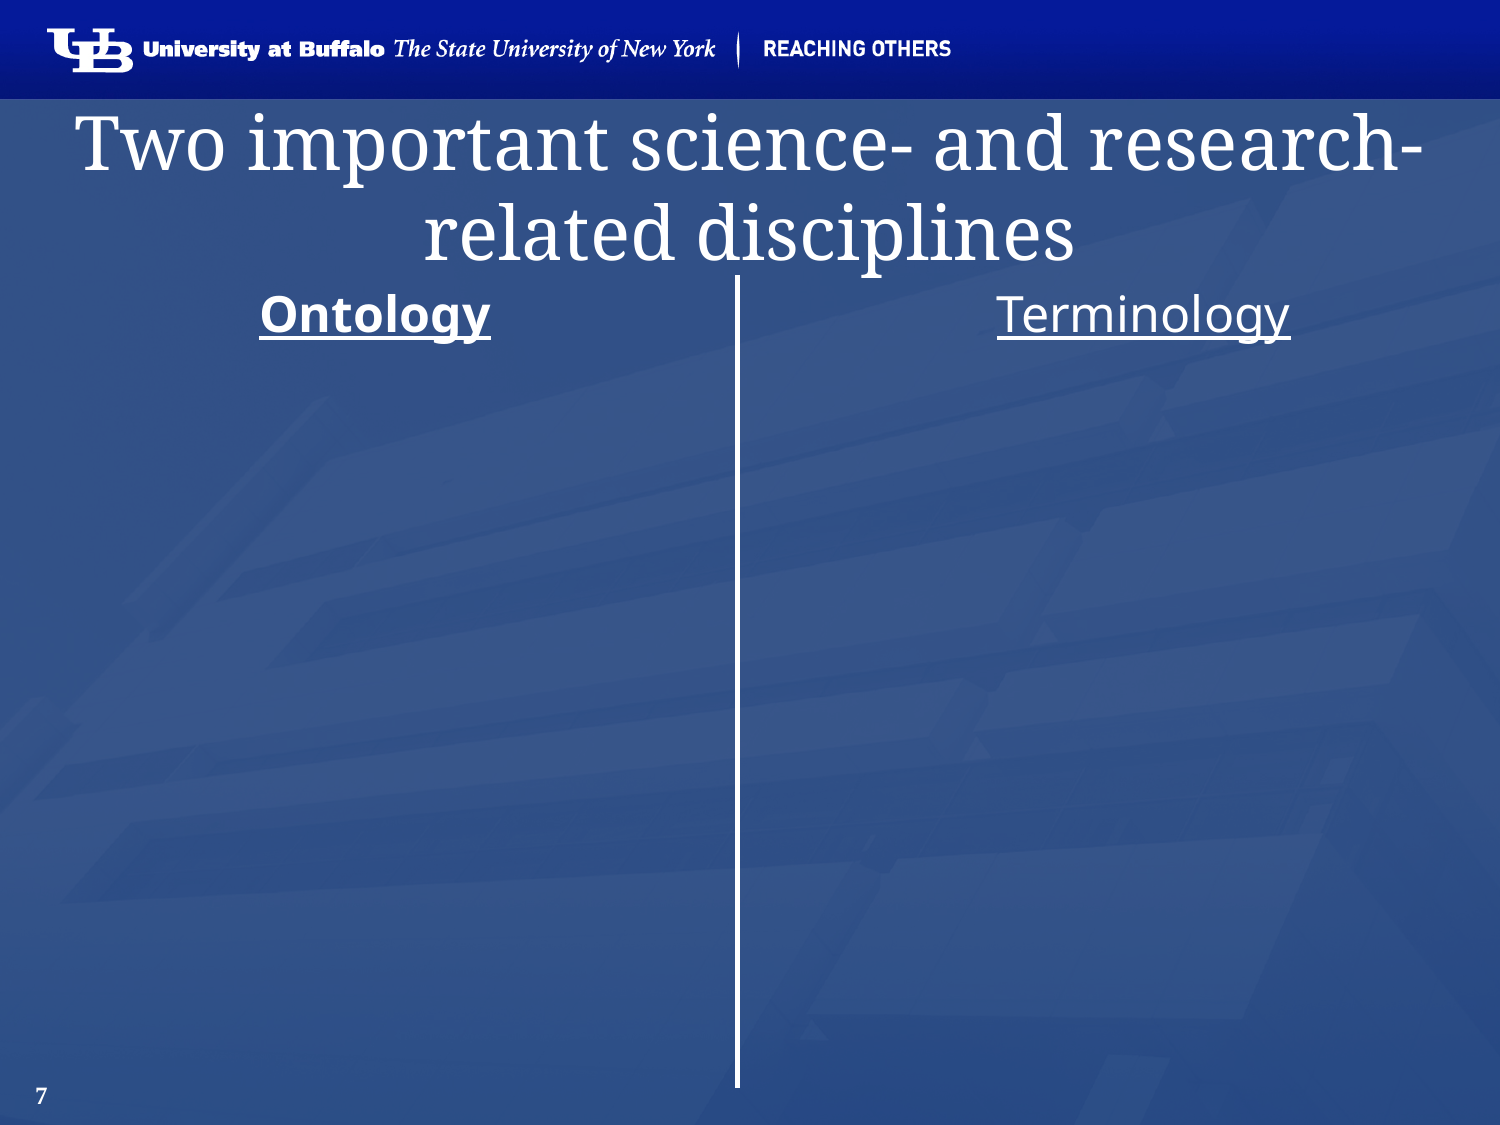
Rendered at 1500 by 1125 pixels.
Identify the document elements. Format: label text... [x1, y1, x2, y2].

title Two important science- and research- related disciplines [37, 87, 1463, 213]
slide_number 7 [0, 1065, 63, 1125]
list Ontology [37, 275, 713, 1088]
picture [0, 0, 1500, 99]
text_box Terminology [787, 274, 1500, 1088]
